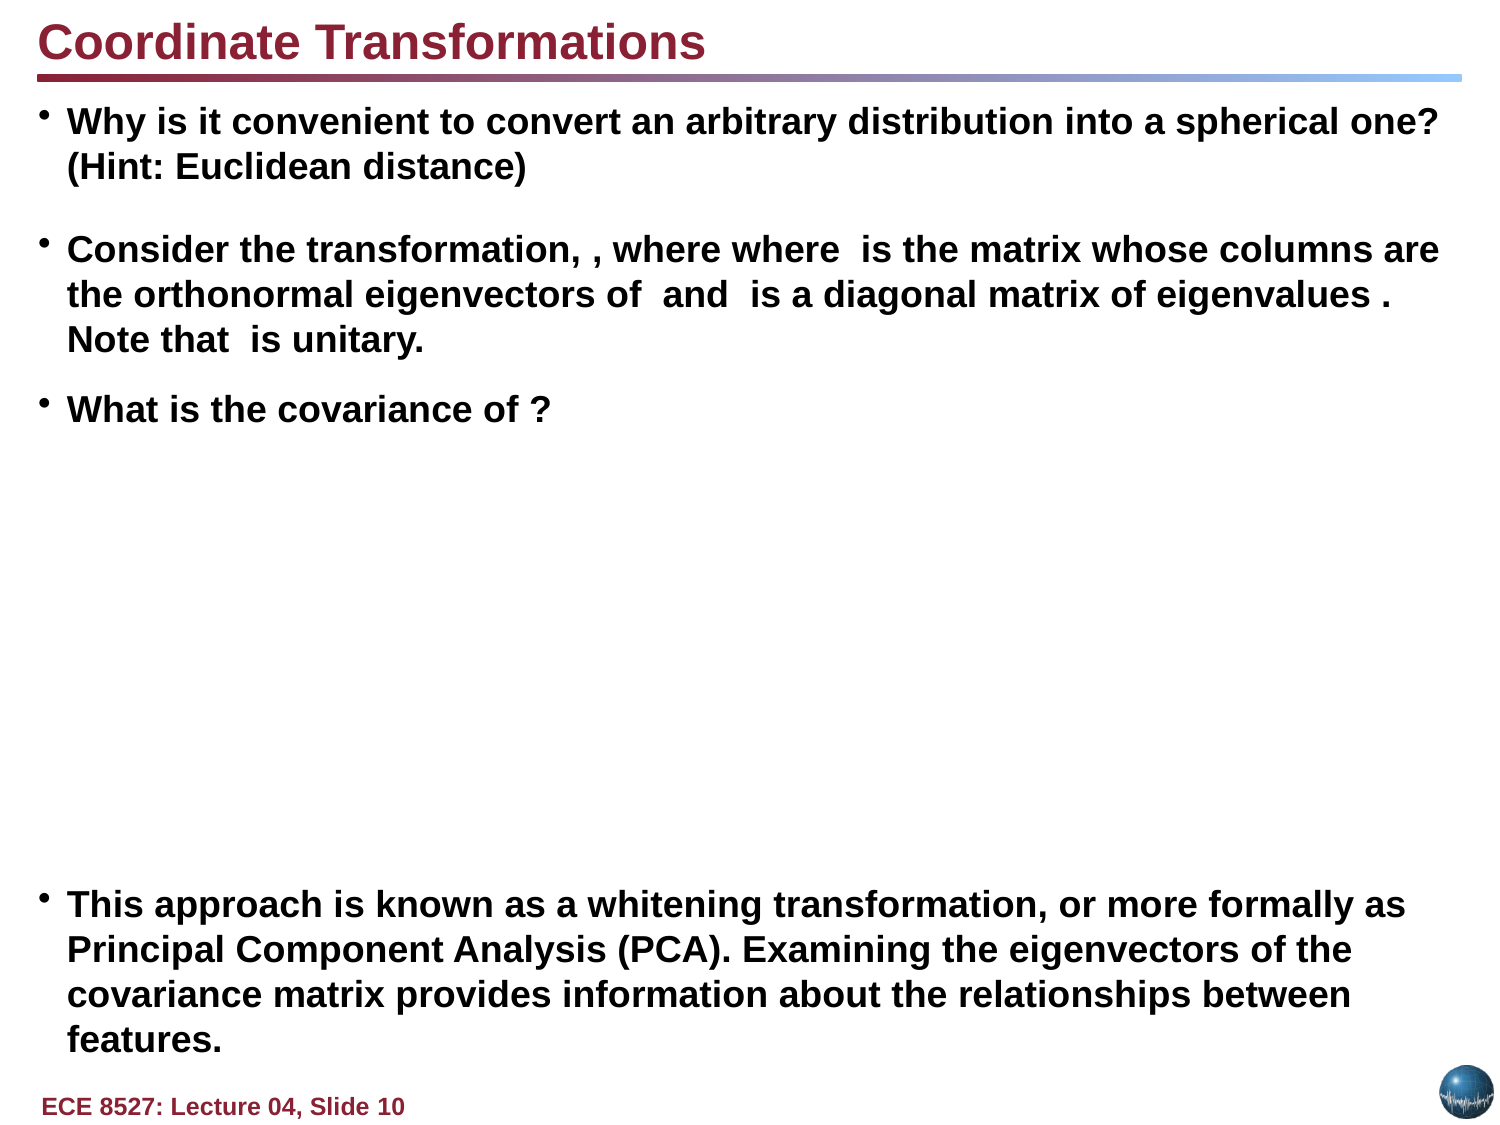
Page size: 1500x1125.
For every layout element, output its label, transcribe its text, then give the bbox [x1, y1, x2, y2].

text_box Coordinate Transformations [37, 9, 1463, 70]
picture [1439, 1065, 1494, 1119]
